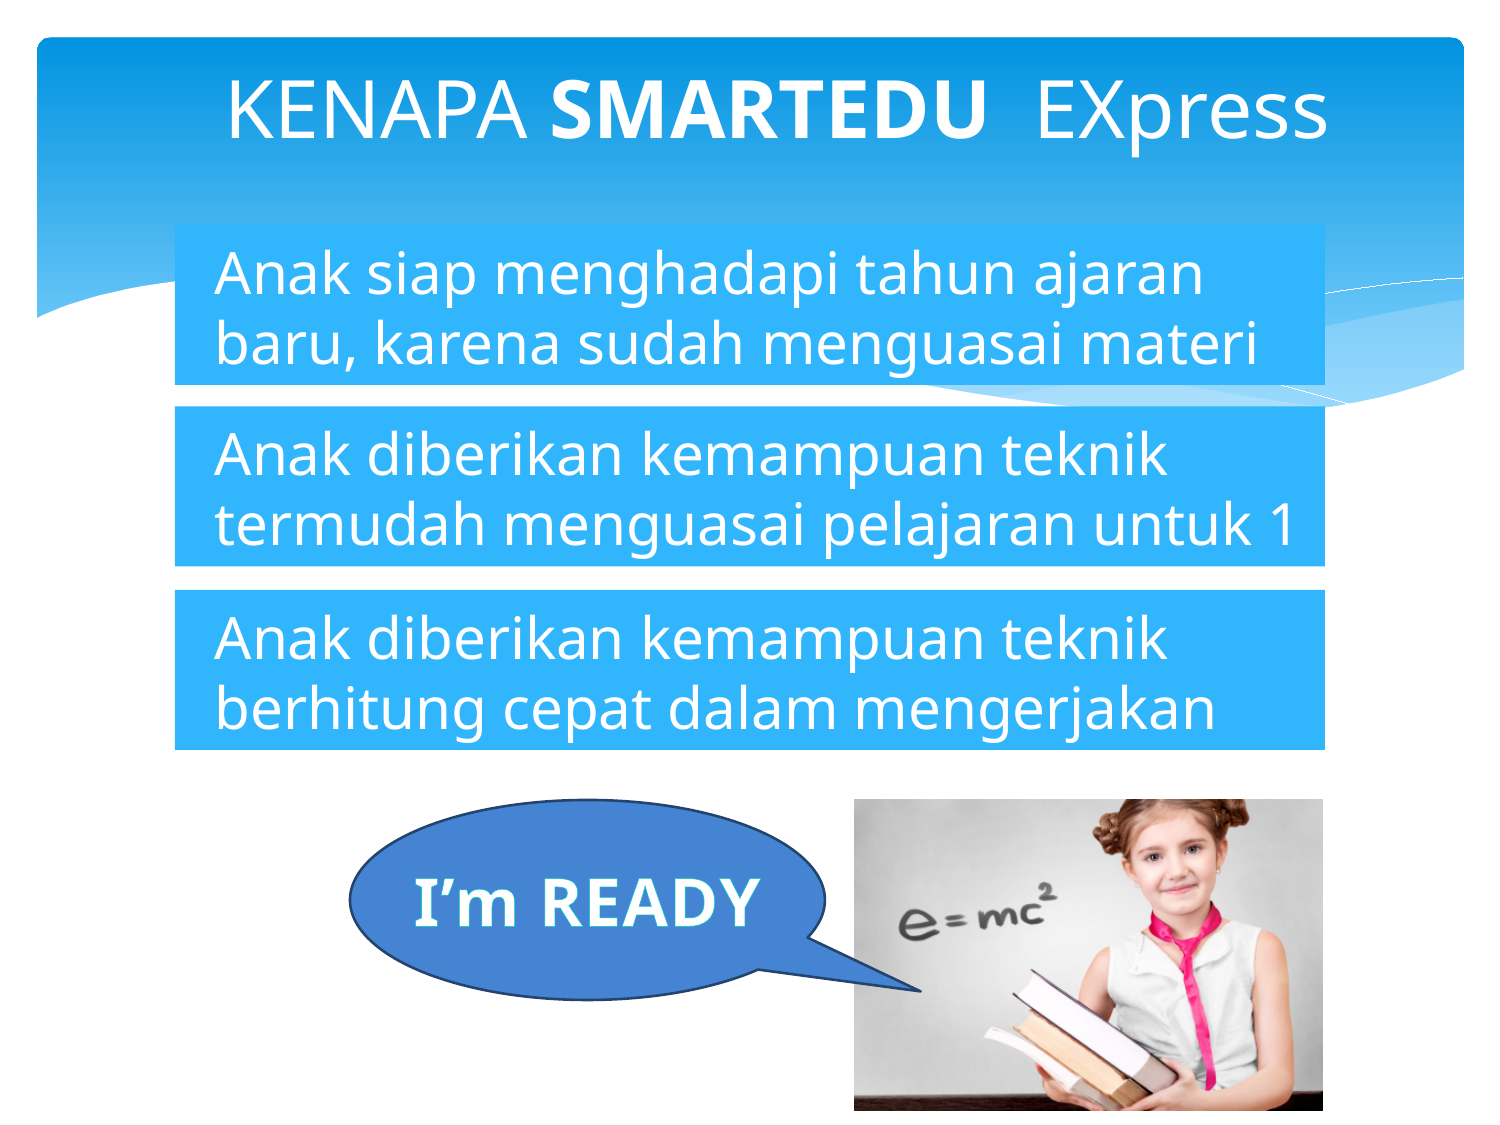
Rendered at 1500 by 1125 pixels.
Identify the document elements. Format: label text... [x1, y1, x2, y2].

title KENAPA SMARTEDU EXpress [162, 12, 1393, 200]
text_box [174, 405, 1326, 568]
text_box Anak diberikan kemampuan teknik termudah menguasai pelajaran untuk 1 semester kedepan [199, 410, 1325, 589]
text_box Anak diberikan kemampuan teknik berhitung cepat dalam mengerjakan soal soal untuk 1 semester [199, 593, 1325, 819]
text_box I’m READY [398, 851, 777, 947]
text_box [348, 798, 847, 1002]
text_box [174, 224, 1326, 386]
text_box [174, 589, 1326, 751]
picture [853, 799, 1323, 1111]
text_box Anak siap menghadapi tahun ajaran baru, karena sudah menguasai materi terlebih dahulu [199, 228, 1325, 405]
